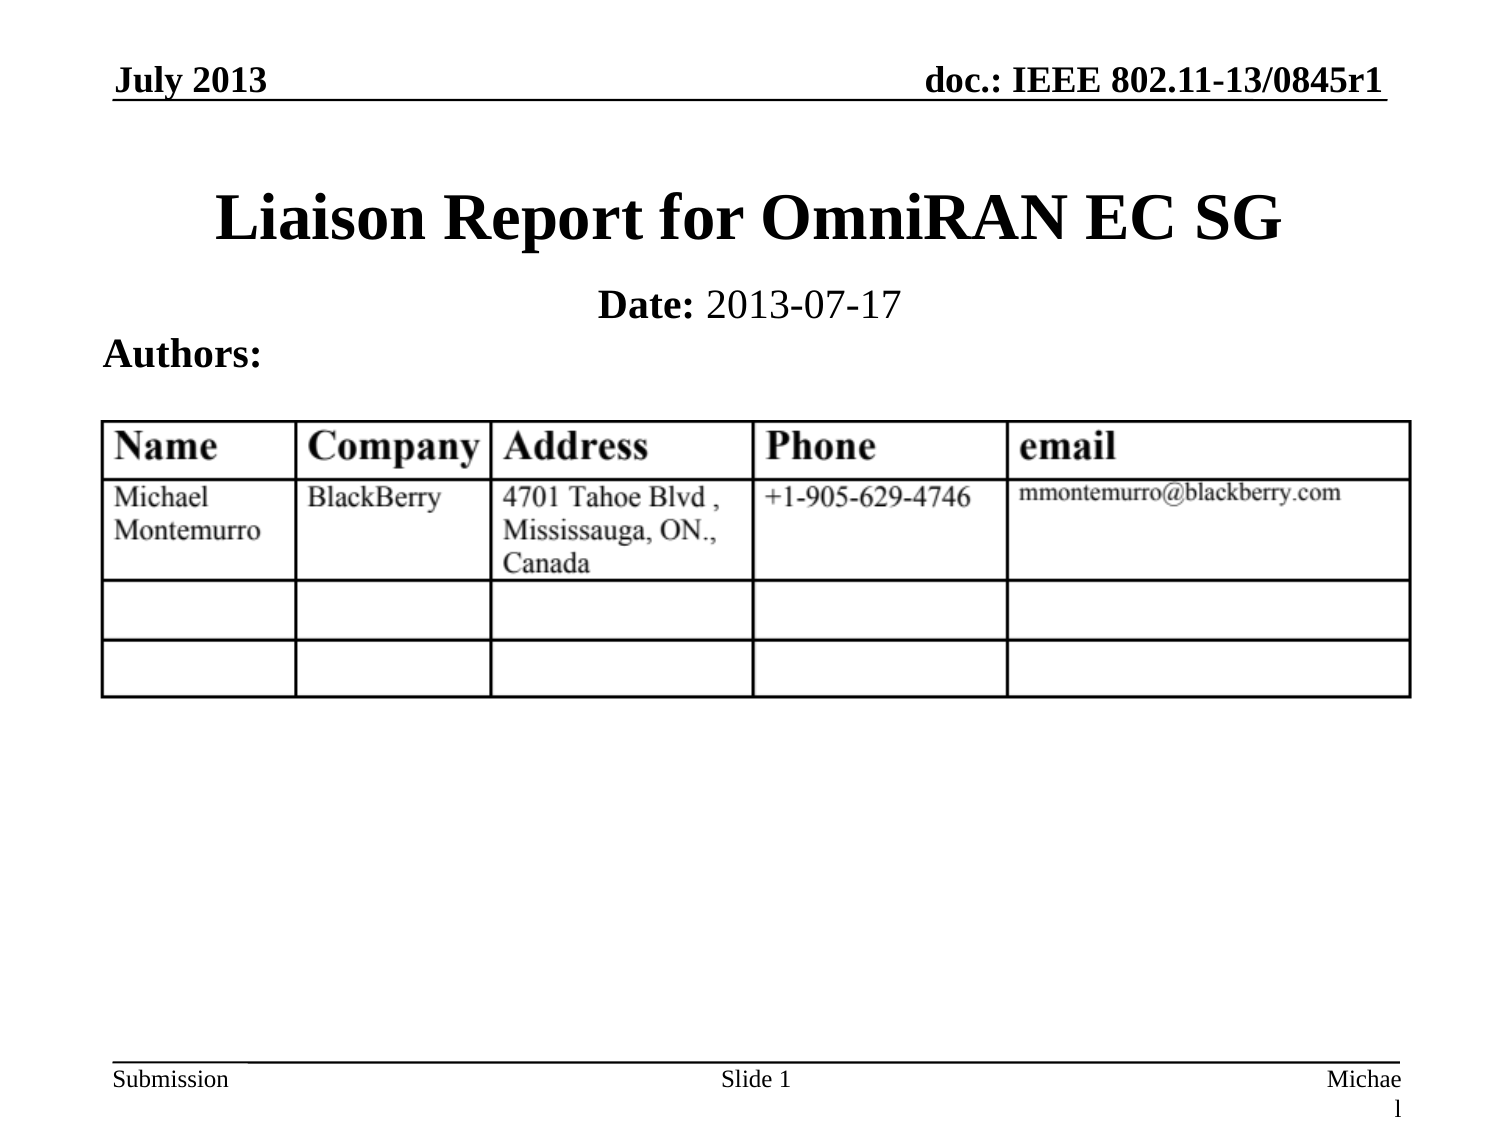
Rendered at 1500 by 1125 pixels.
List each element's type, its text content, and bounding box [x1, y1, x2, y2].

slide_number Slide 1 [712, 1062, 800, 1093]
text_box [87, 420, 1438, 743]
list Date: 2013-07-17 [112, 275, 1388, 338]
title Liaison Report for OmniRAN EC SG [112, 125, 1388, 275]
footer Michael Montemurro, BlackBerry [1325, 1062, 1402, 1093]
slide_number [114, 54, 425, 100]
text_box Authors: [87, 318, 325, 381]
